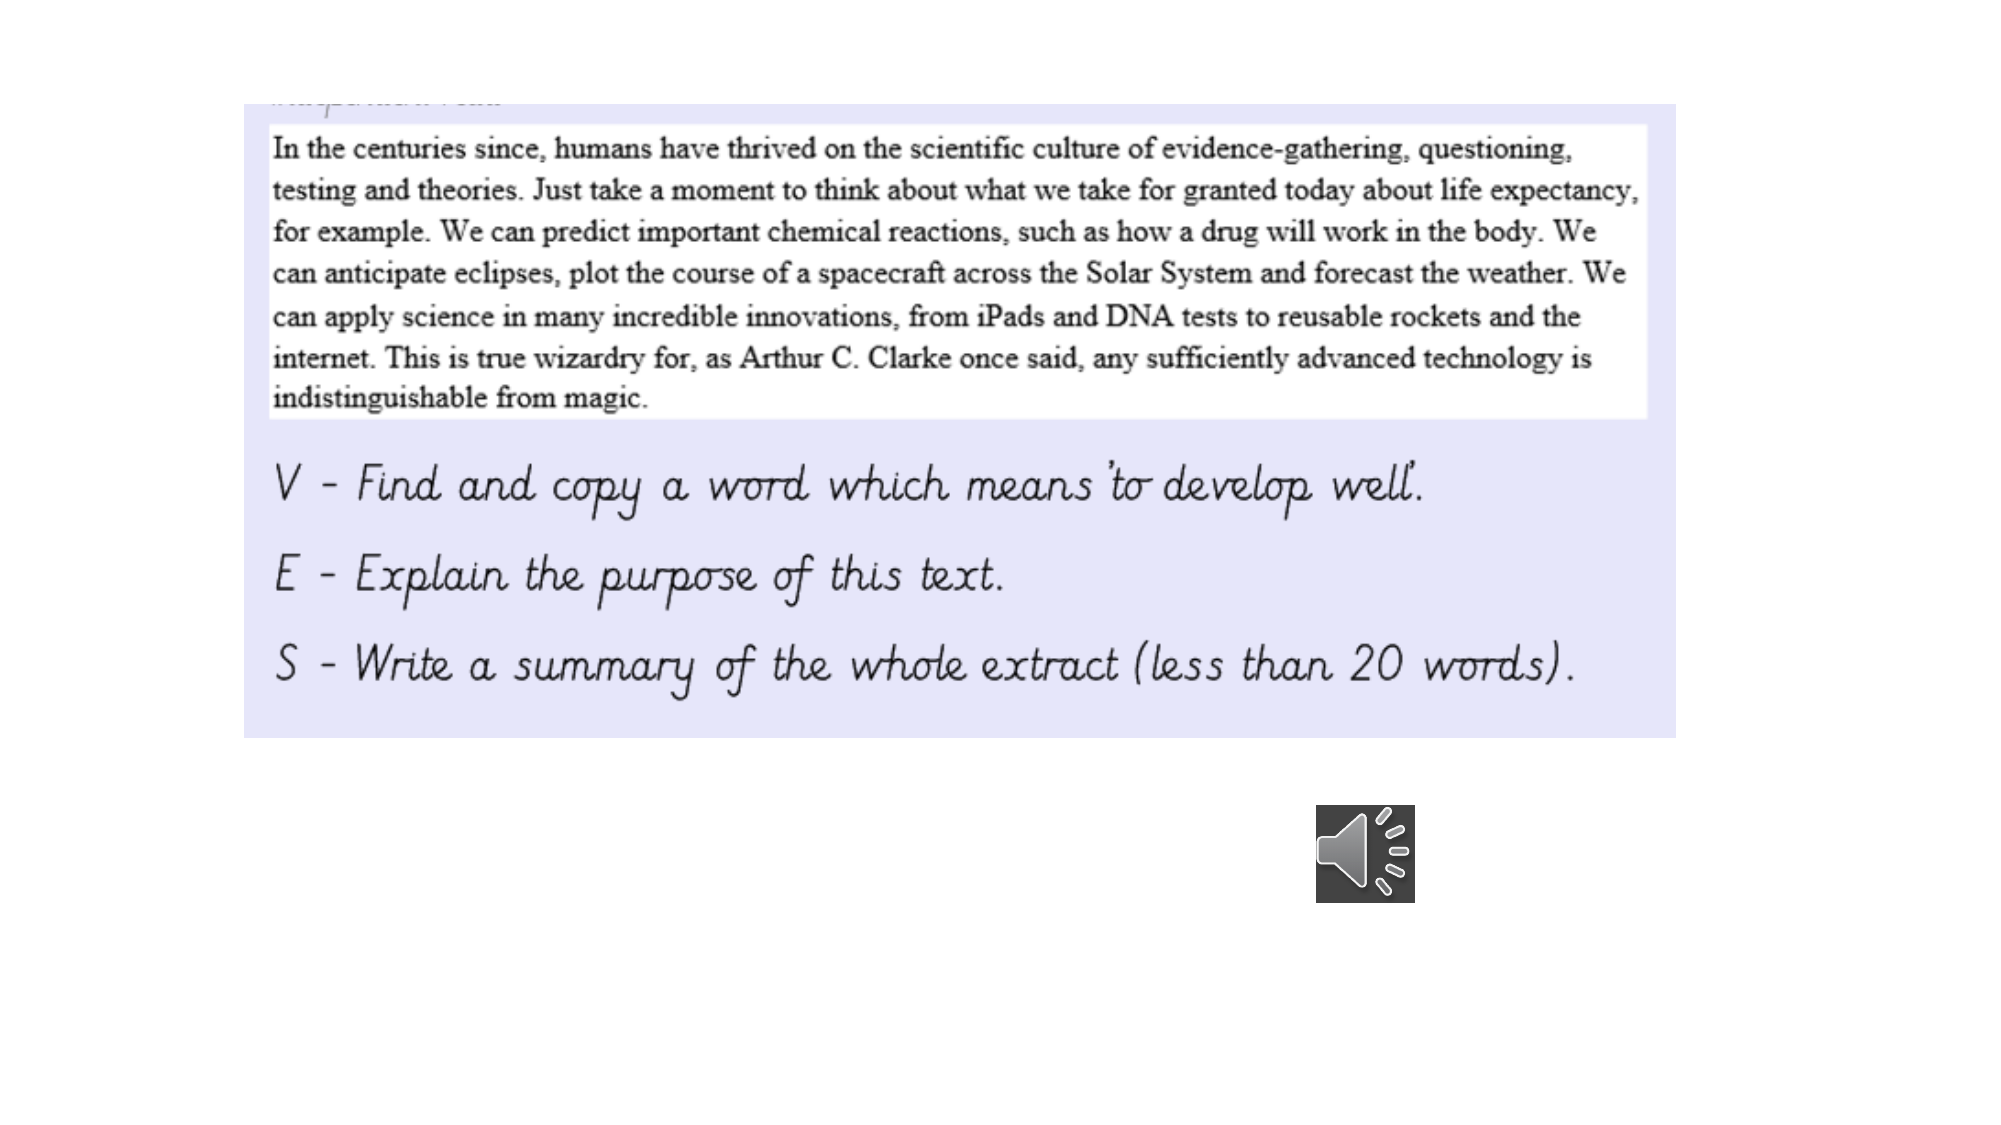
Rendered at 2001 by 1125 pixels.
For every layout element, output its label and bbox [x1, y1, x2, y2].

picture [244, 104, 1676, 738]
picture [1315, 804, 1416, 904]
